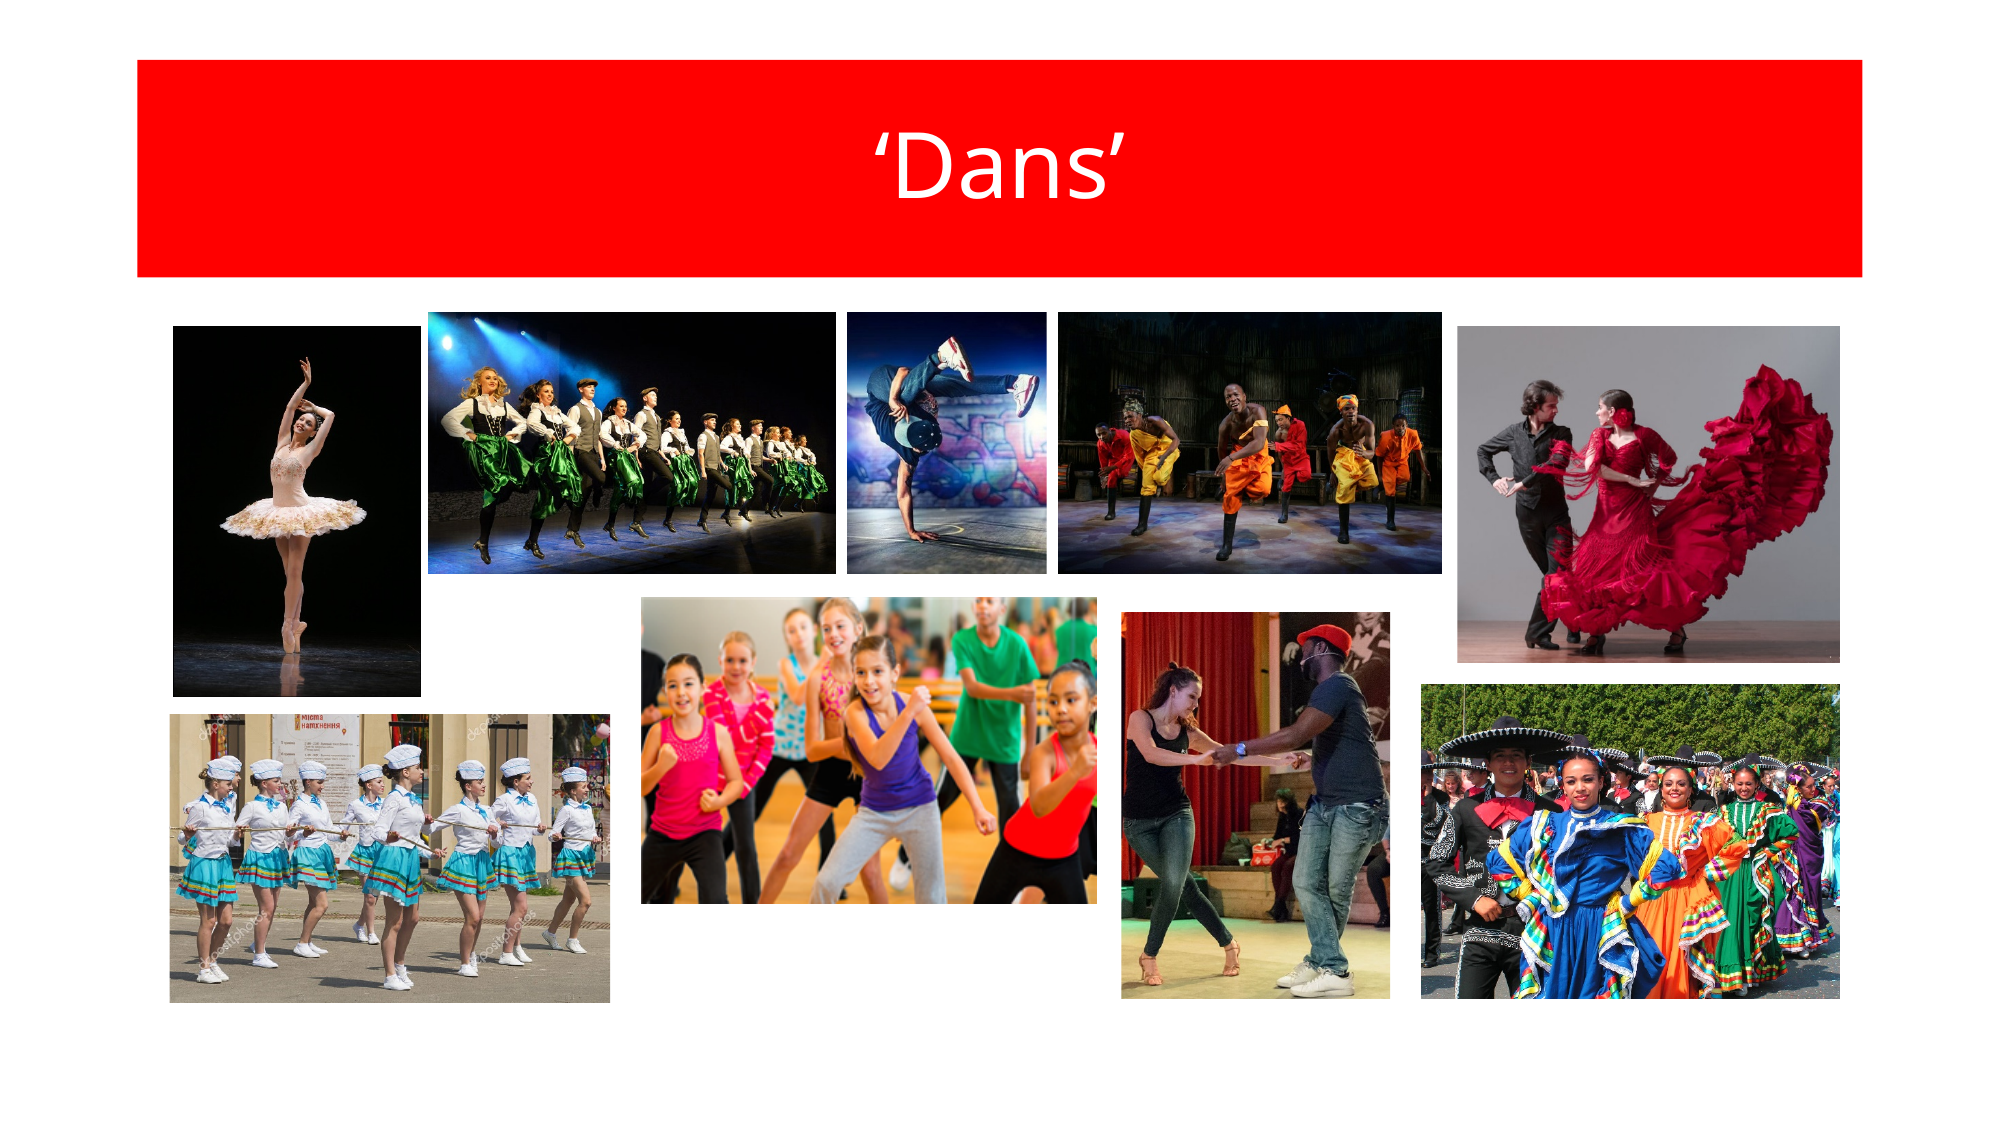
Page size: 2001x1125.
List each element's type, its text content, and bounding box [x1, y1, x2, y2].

picture [847, 312, 1047, 574]
picture [173, 326, 421, 697]
picture [428, 312, 836, 574]
picture [1058, 312, 1442, 574]
picture [1457, 326, 1840, 663]
picture [1421, 684, 1840, 999]
title ‘Dans’ [137, 59, 1863, 278]
picture [169, 714, 611, 1003]
picture [641, 597, 1097, 904]
picture [1121, 612, 1391, 999]
